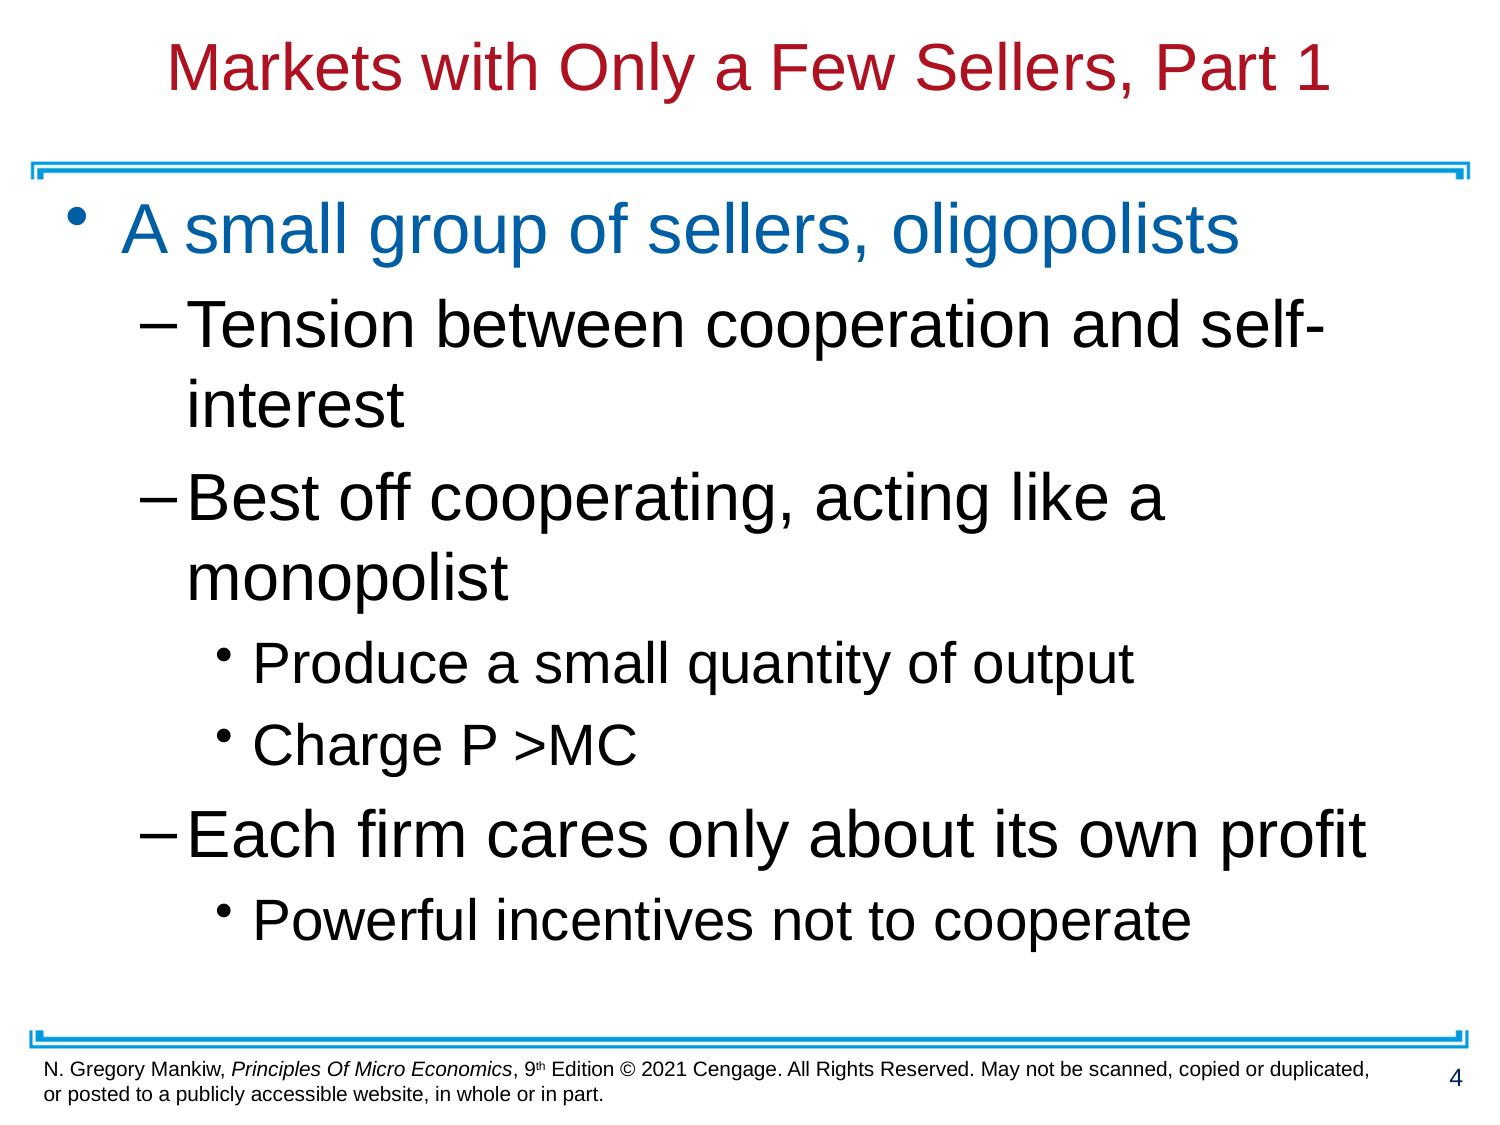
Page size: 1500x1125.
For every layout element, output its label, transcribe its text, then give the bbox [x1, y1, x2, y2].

picture [25, 154, 1475, 186]
slide_number 4 [1412, 1052, 1500, 1117]
title Markets with Only a Few Sellers, Part 1 [109, 16, 1391, 158]
picture [25, 1024, 1475, 1057]
list A small group of sellers, oligopolists Tension between cooperation and self-interest Best off cooperating, acting like a monopolist Produce a small quantity of output Charge P >MC Each firm cares only about its own profit Powerful incentives not to cooperate [50, 174, 1459, 970]
